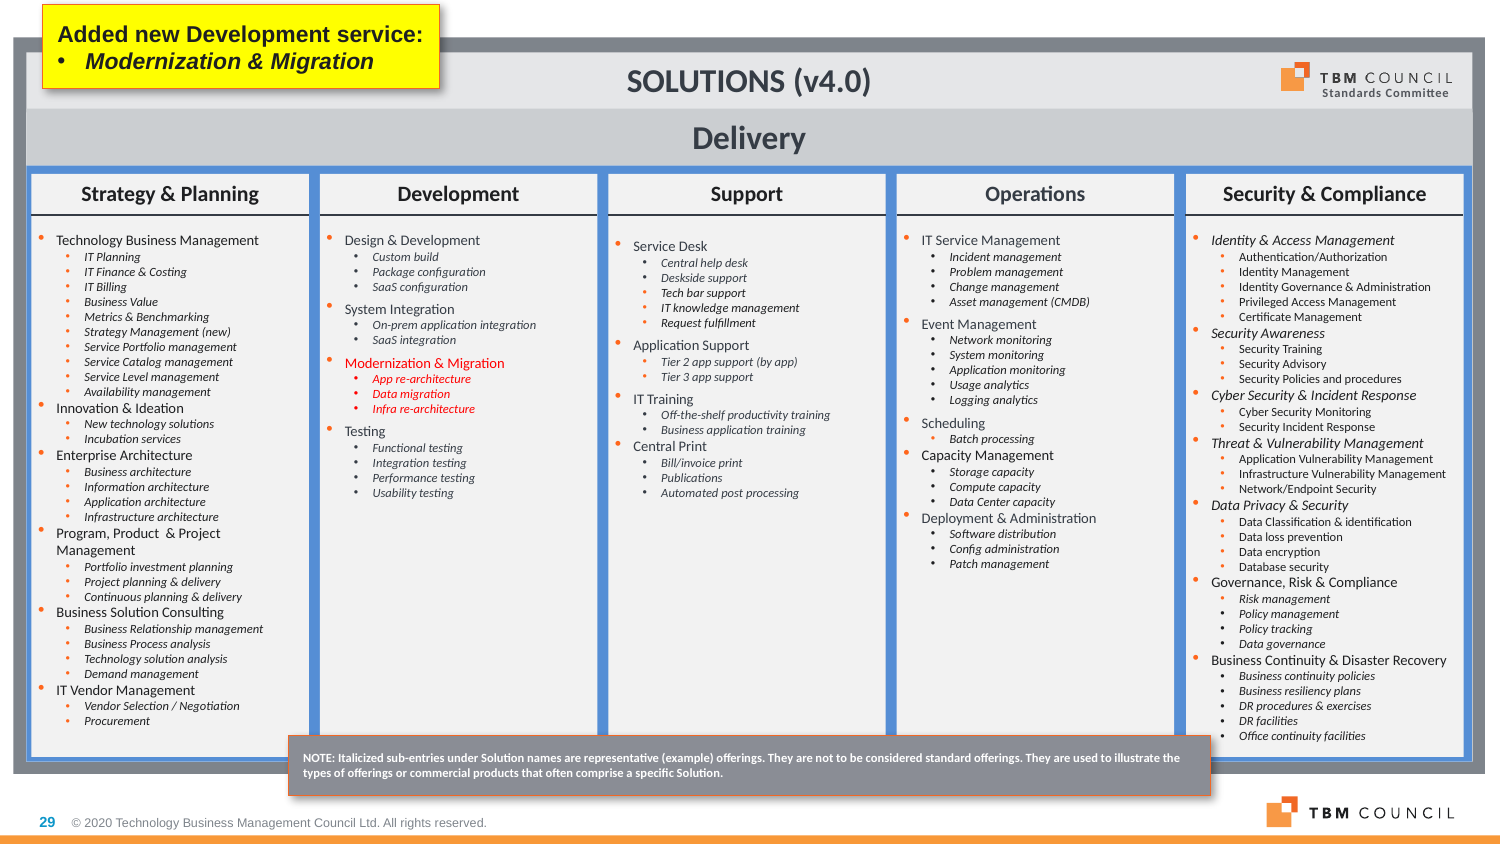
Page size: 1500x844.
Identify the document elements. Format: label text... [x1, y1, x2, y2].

text_box [450, 36, 1486, 775]
text_box [13, 36, 286, 775]
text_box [31, 173, 310, 758]
text_box Delivery [25, 108, 1473, 166]
text_box NOTE: Italicized sub-entries under Solution names are representative (example) offerings. They are not to be considered standard offerings. They are used to illustrate the types of offerings or commercial products that often comprise a specific Solution. [288, 735, 1211, 796]
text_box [608, 173, 886, 758]
text_box Added new Development service: Modernization & Migration [42, 4, 440, 89]
text_box SOLUTIONS (v4.0) [25, 51, 1473, 108]
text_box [896, 173, 1175, 758]
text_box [319, 173, 598, 758]
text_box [1281, 62, 1452, 101]
text_box [25, 166, 1473, 762]
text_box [1184, 173, 1464, 758]
